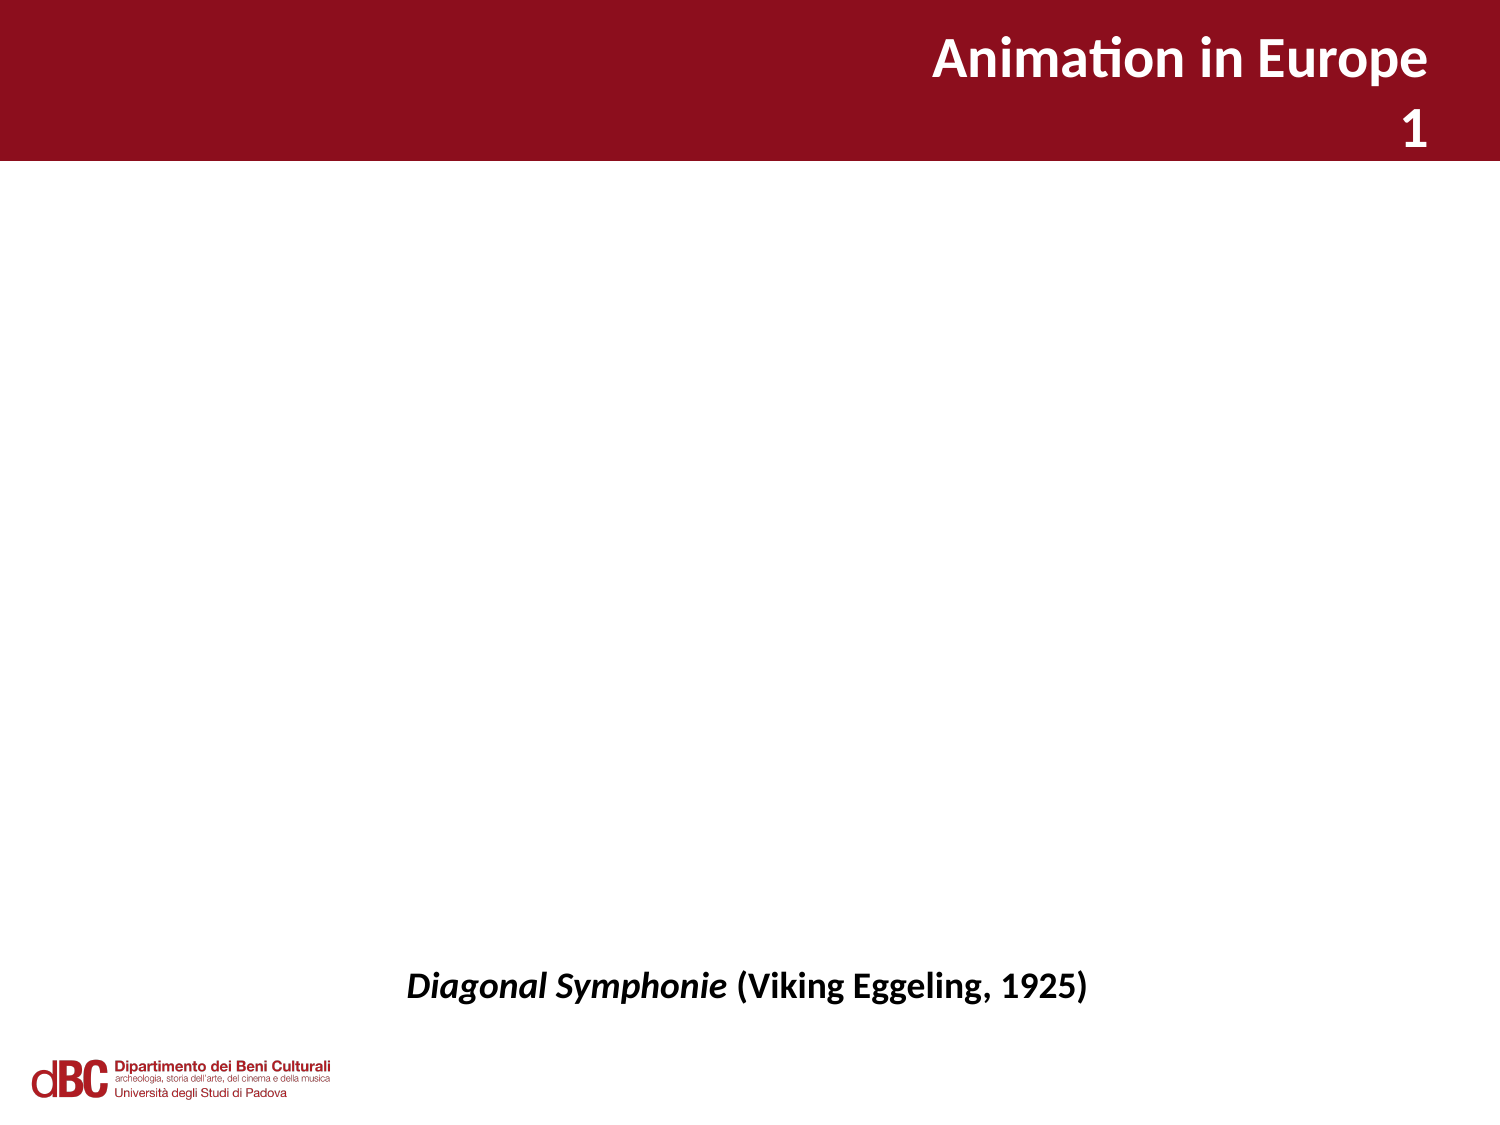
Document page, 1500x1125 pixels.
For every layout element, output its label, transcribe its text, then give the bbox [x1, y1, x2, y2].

picture [29, 1058, 337, 1104]
text_box Animation in Europe 1 Germany [889, 19, 1430, 135]
text_box [0, 0, 1500, 161]
text_box Diagonal Symphonie (Viking Eggeling, 1925) [399, 953, 1101, 1014]
